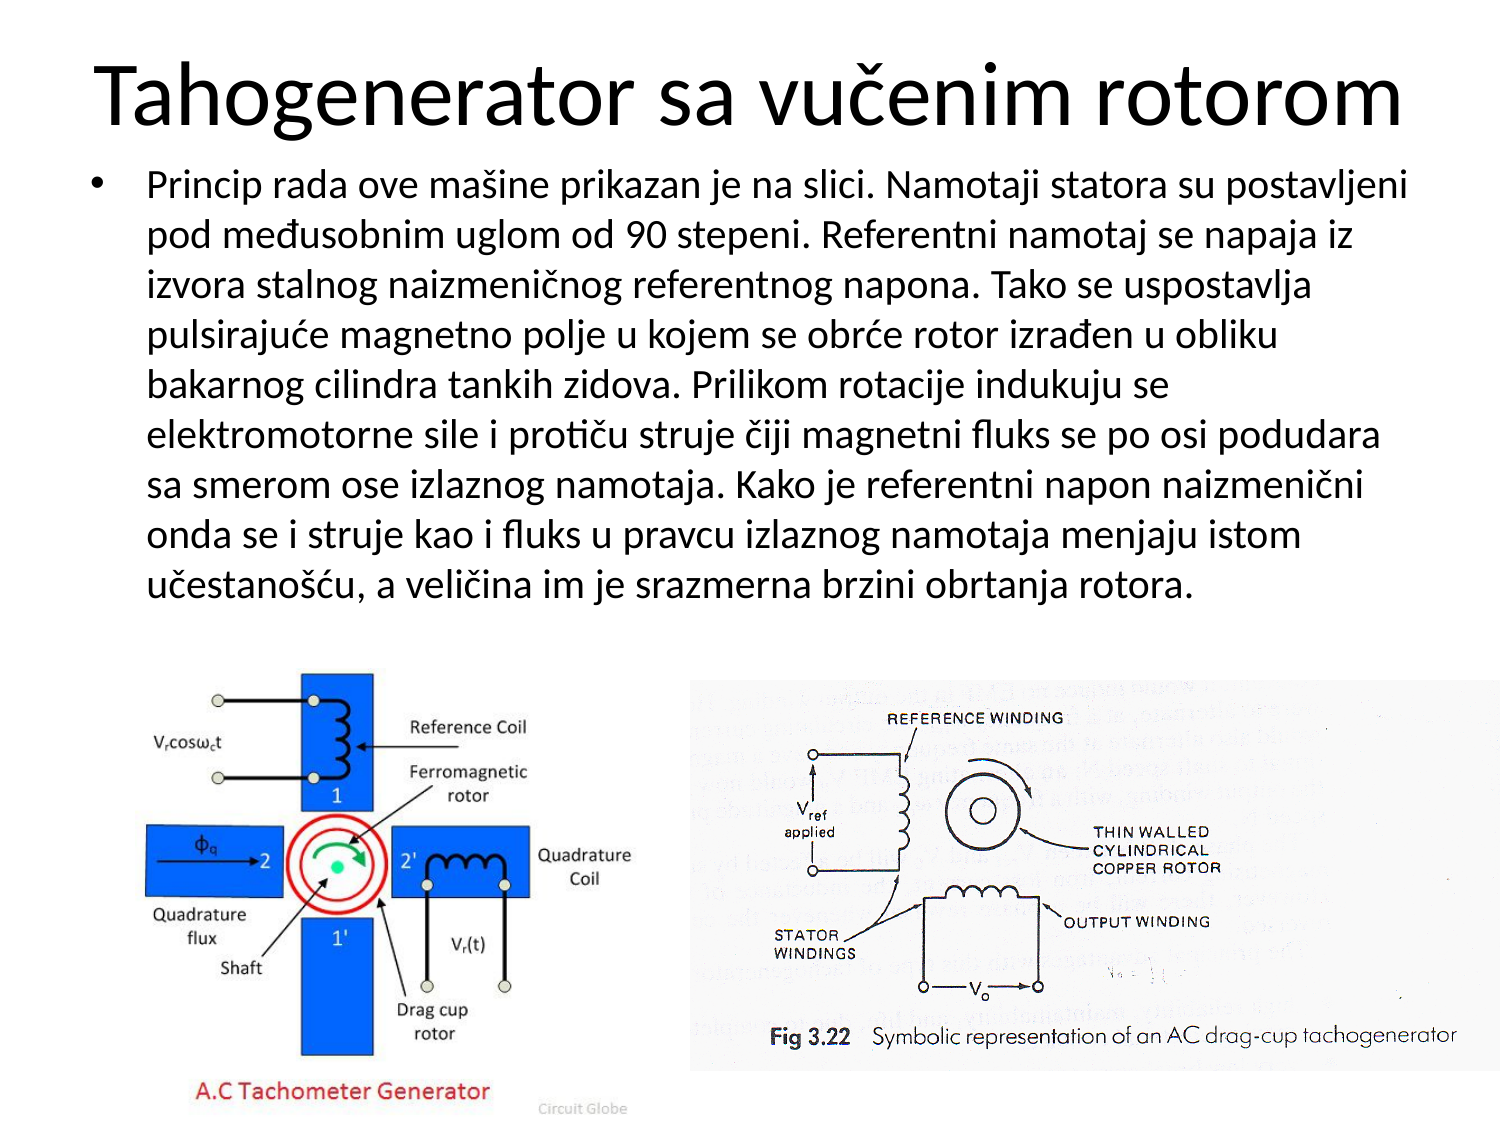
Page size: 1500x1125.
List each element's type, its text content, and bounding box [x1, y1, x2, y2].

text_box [690, 680, 1500, 1071]
picture [135, 668, 639, 1125]
title Tahogenerator sa vučenim rotorom [75, 0, 1425, 149]
list Princip rada ove mašine prikazan je na slici. Namotaji statora su postavljeni pod međusobnim uglom od 90 stepeni. Referentni namotaj se napaja iz izvora stalnog naizmeničnog referentnog napona. Tako se uspostavlja pulsirajuće magnetno polje u kojem se obrće rotor izrađen u obliku bakarnog cilindra tankih zidova. Prilikom rotacije indukuju se elektromotorne sile i protiču struje čiji magnetni fluks se po osi podudara sa smerom ose izlaznog namotaja. Kako je referentni napon naizmenični onda se i struje kao i fluks u pravcu izlaznog namotaja menjaju istom učestanošću, a veličina im je srazmerna brzini obrtanja rotora. [75, 149, 1425, 892]
